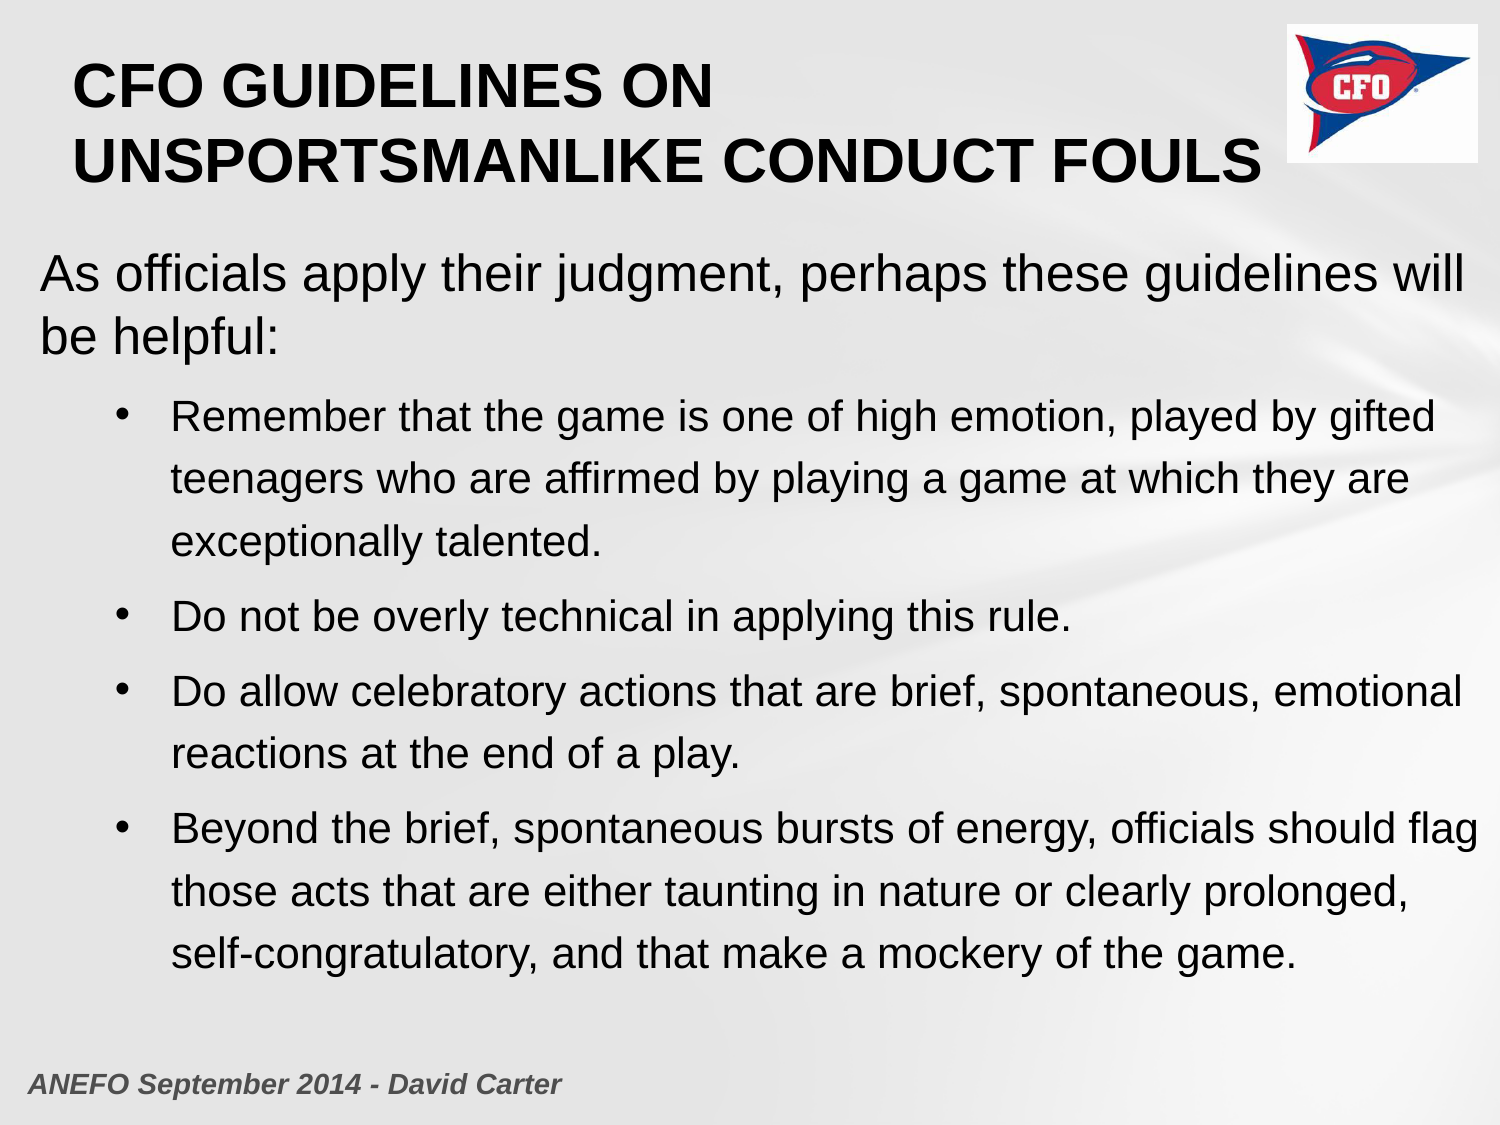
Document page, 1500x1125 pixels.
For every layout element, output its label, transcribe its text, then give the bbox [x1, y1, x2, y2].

footer ANEFO September 2014 - David Carter [12, 1062, 683, 1104]
text_box As officials apply their judgment, perhaps these guidelines will be helpful: Remember that the game is one of high emotion, played by gifted teenagers who are affirmed by playing a game at which they are exceptionally talented. Do not be overly technical in applying this rule. Do allow celebratory actions that are brief, spontaneous, emotional reactions at the end of a play. Beyond the brief, spontaneous bursts of energy, officials should flag those acts that are either taunting in nature or clearly prolonged, self-congratulatory, and that make a mockery of the game. [24, 162, 1500, 1048]
picture [1287, 24, 1478, 163]
title CFO GUIDELINES ON UNSPORTSMANLIKE CONDUCT FOULS [57, 37, 1281, 162]
